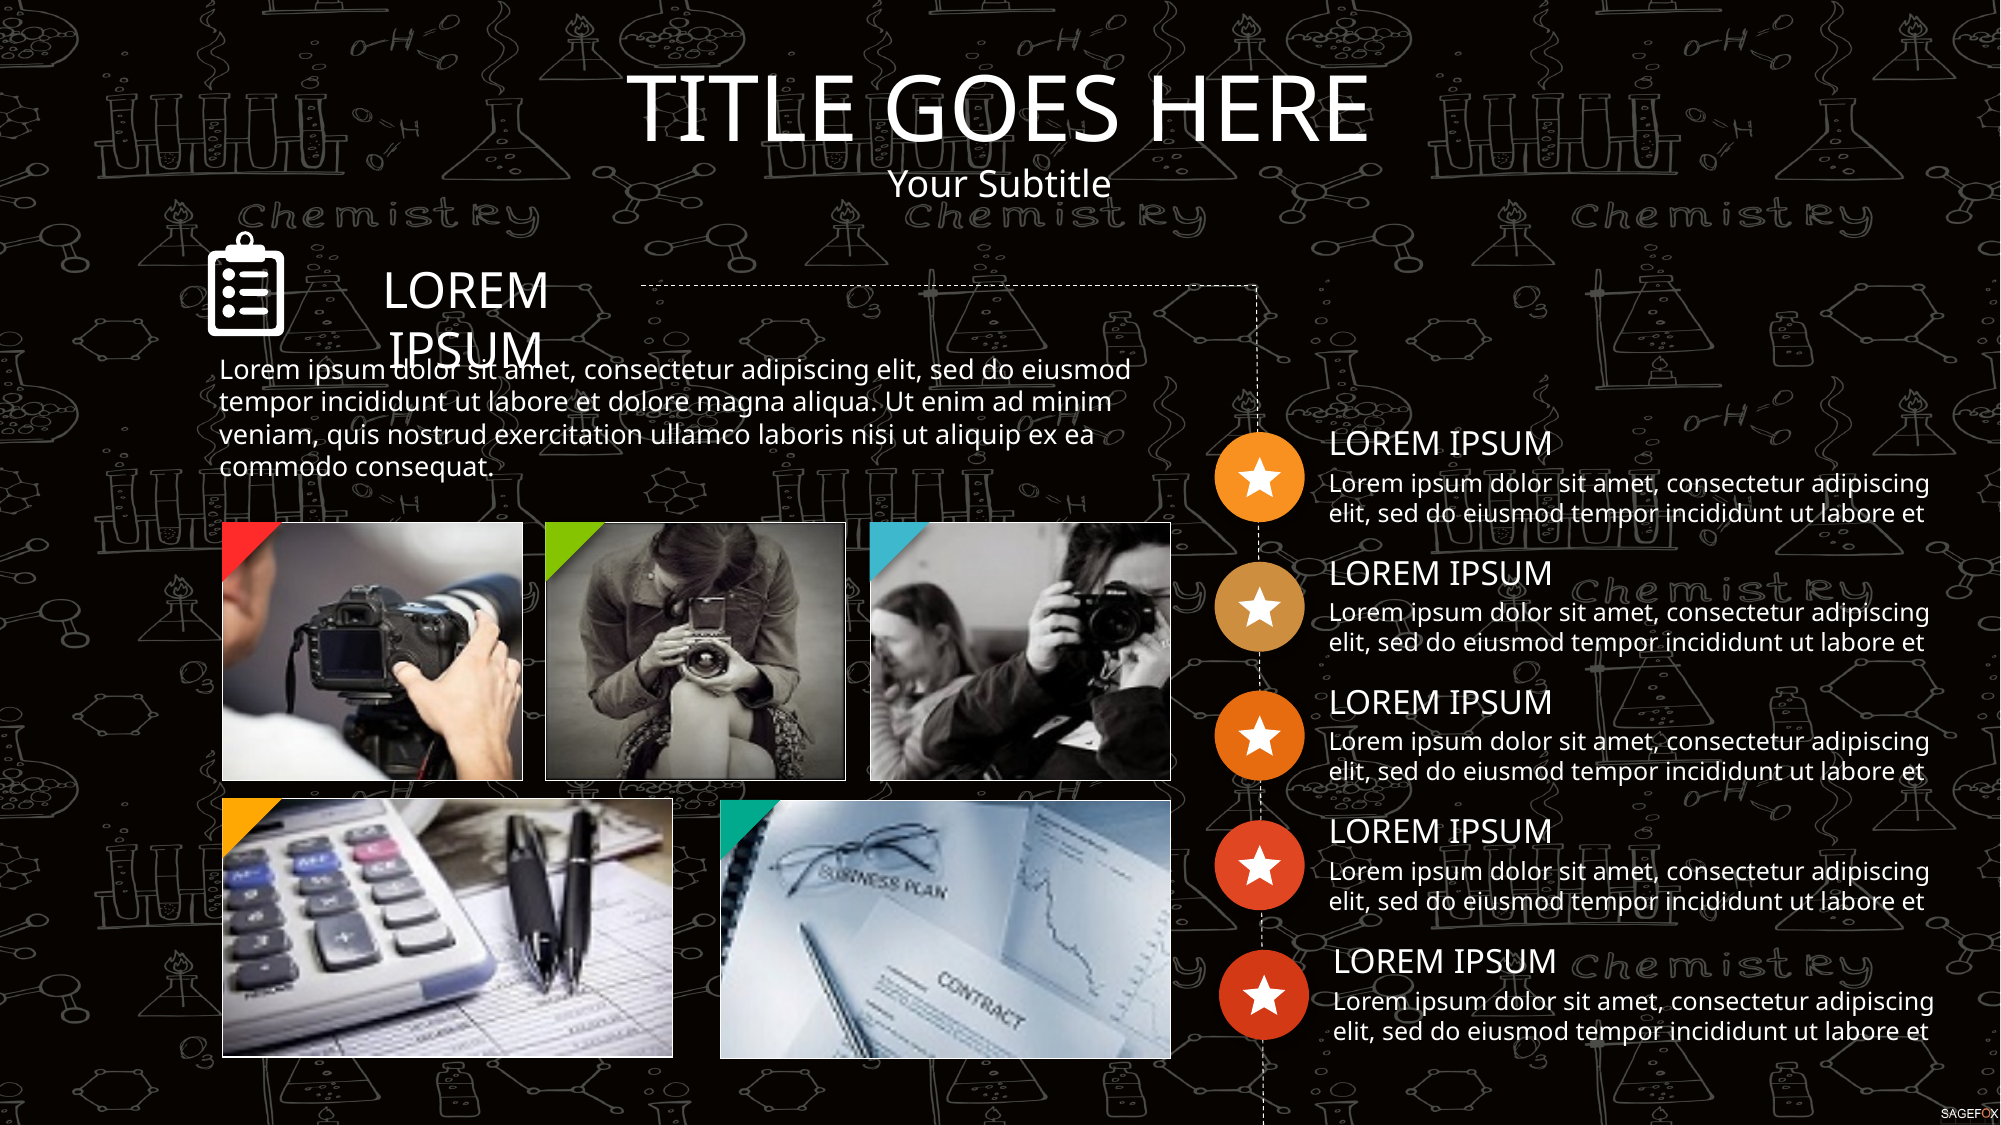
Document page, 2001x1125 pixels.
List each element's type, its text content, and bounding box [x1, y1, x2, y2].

text_box [221, 521, 523, 782]
text_box LOREM IPSUM Lorem ipsum dolor sit amet, consectetur adipiscing elit, sed do eiusmod tempor incididunt ut labore et [1318, 417, 1953, 533]
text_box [207, 231, 285, 337]
text_box LOREM IPSUM Lorem ipsum dolor sit amet, consectetur adipiscing elit, sed do eiusmod tempor incididunt ut labore et [1318, 546, 1953, 662]
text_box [1256, 911, 1264, 949]
text_box [544, 521, 608, 585]
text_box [1214, 561, 1305, 652]
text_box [1256, 652, 1264, 690]
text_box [1214, 432, 1305, 523]
text_box LOREM IPSUM Lorem ipsum dolor sit amet, consectetur adipiscing elit, sed do eiusmod tempor incididunt ut labore et [1318, 675, 1953, 791]
text_box LOREM IPSUM Lorem ipsum dolor sit amet, consectetur adipiscing elit, sed do eiusmod tempor incididunt ut labore et [1322, 935, 1958, 1050]
picture [0, 0, 2001, 1125]
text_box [1218, 949, 1309, 1040]
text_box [1214, 690, 1305, 781]
text_box LOREM IPSUM Lorem ipsum dolor sit amet, consectetur adipiscing elit, sed do eiusmod tempor incididunt ut labore et [1318, 805, 1953, 921]
text_box [221, 798, 673, 1058]
text_box [545, 521, 847, 782]
text_box LOREM IPSUM [292, 250, 642, 344]
text_box [221, 797, 285, 861]
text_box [1256, 1040, 1264, 1125]
text_box Lorem ipsum dolor sit amet, consectetur adipiscing elit, sed do eiusmod tempor incididunt ut labore et dolore magna aliqua. Ut enim ad minim veniam, quis nostrud exercitation ullamco laboris nisi ut aliquip ex ea commodo consequat. [204, 344, 1168, 490]
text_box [1256, 523, 1264, 561]
text_box [719, 799, 1171, 1060]
text_box [221, 521, 285, 585]
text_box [1214, 820, 1305, 911]
text_box [868, 521, 933, 585]
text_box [1256, 781, 1264, 820]
text_box [719, 798, 783, 863]
text_box [869, 521, 1171, 782]
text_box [1256, 287, 1264, 432]
text_box TITLE GOES HERE Your Subtitle [548, 42, 1452, 212]
